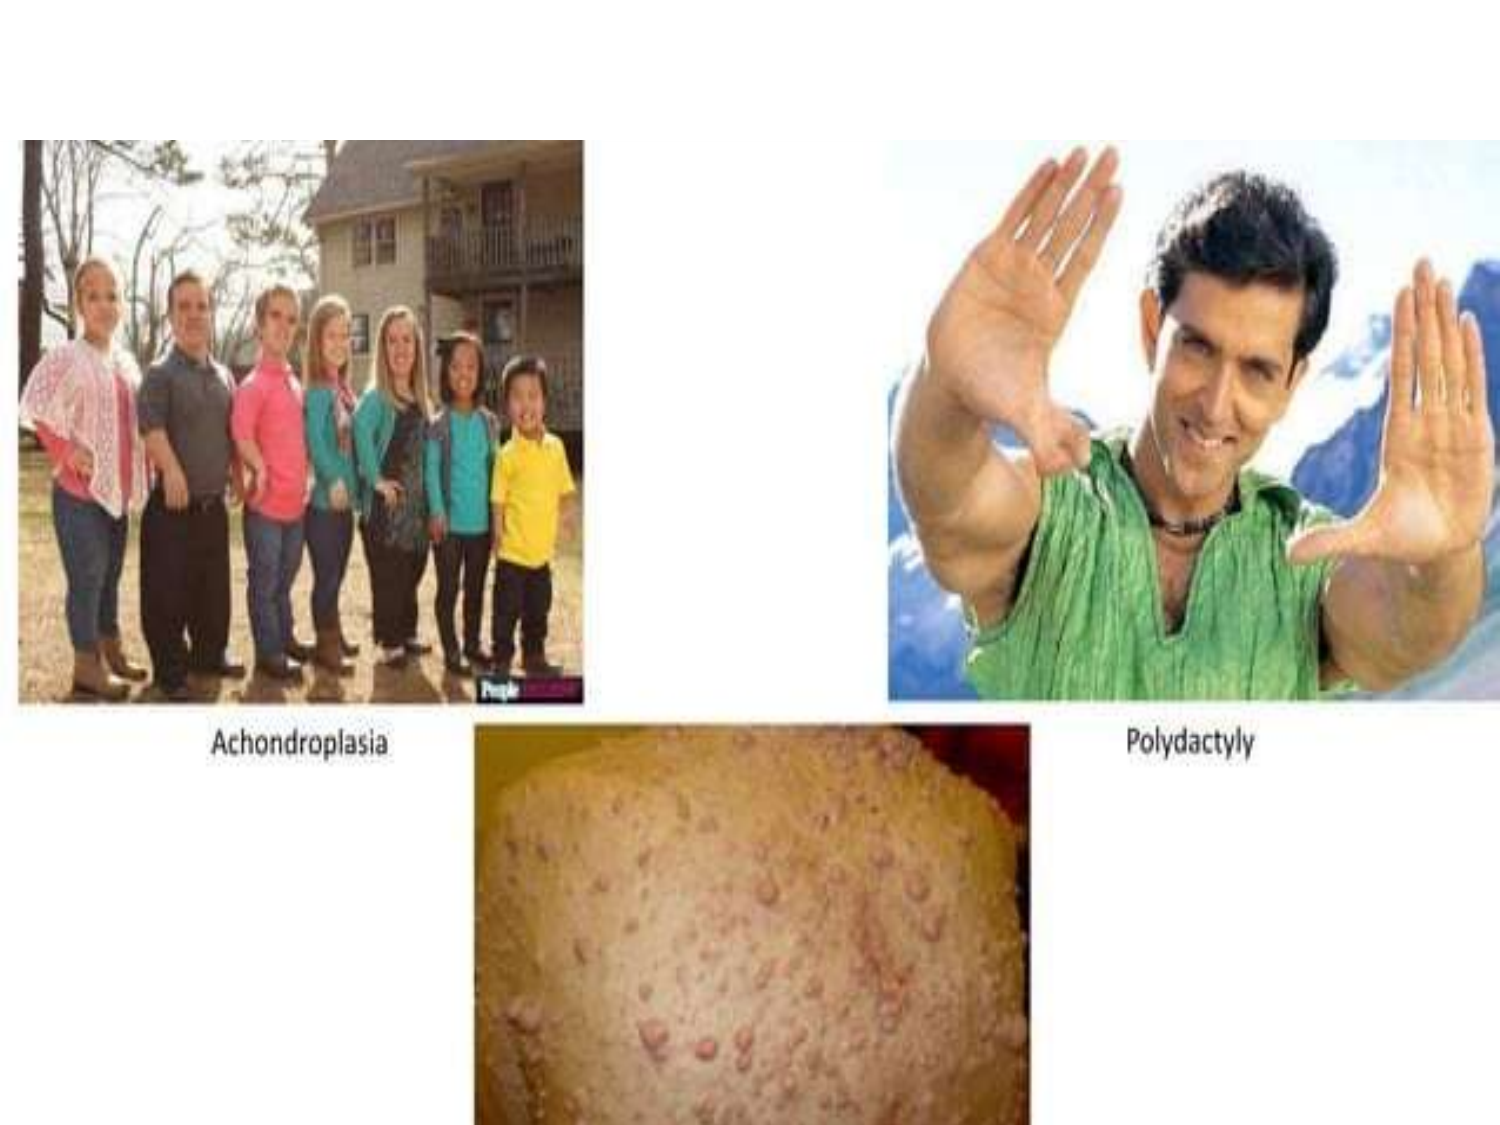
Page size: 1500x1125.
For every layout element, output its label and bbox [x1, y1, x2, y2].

picture [0, 139, 1500, 1125]
